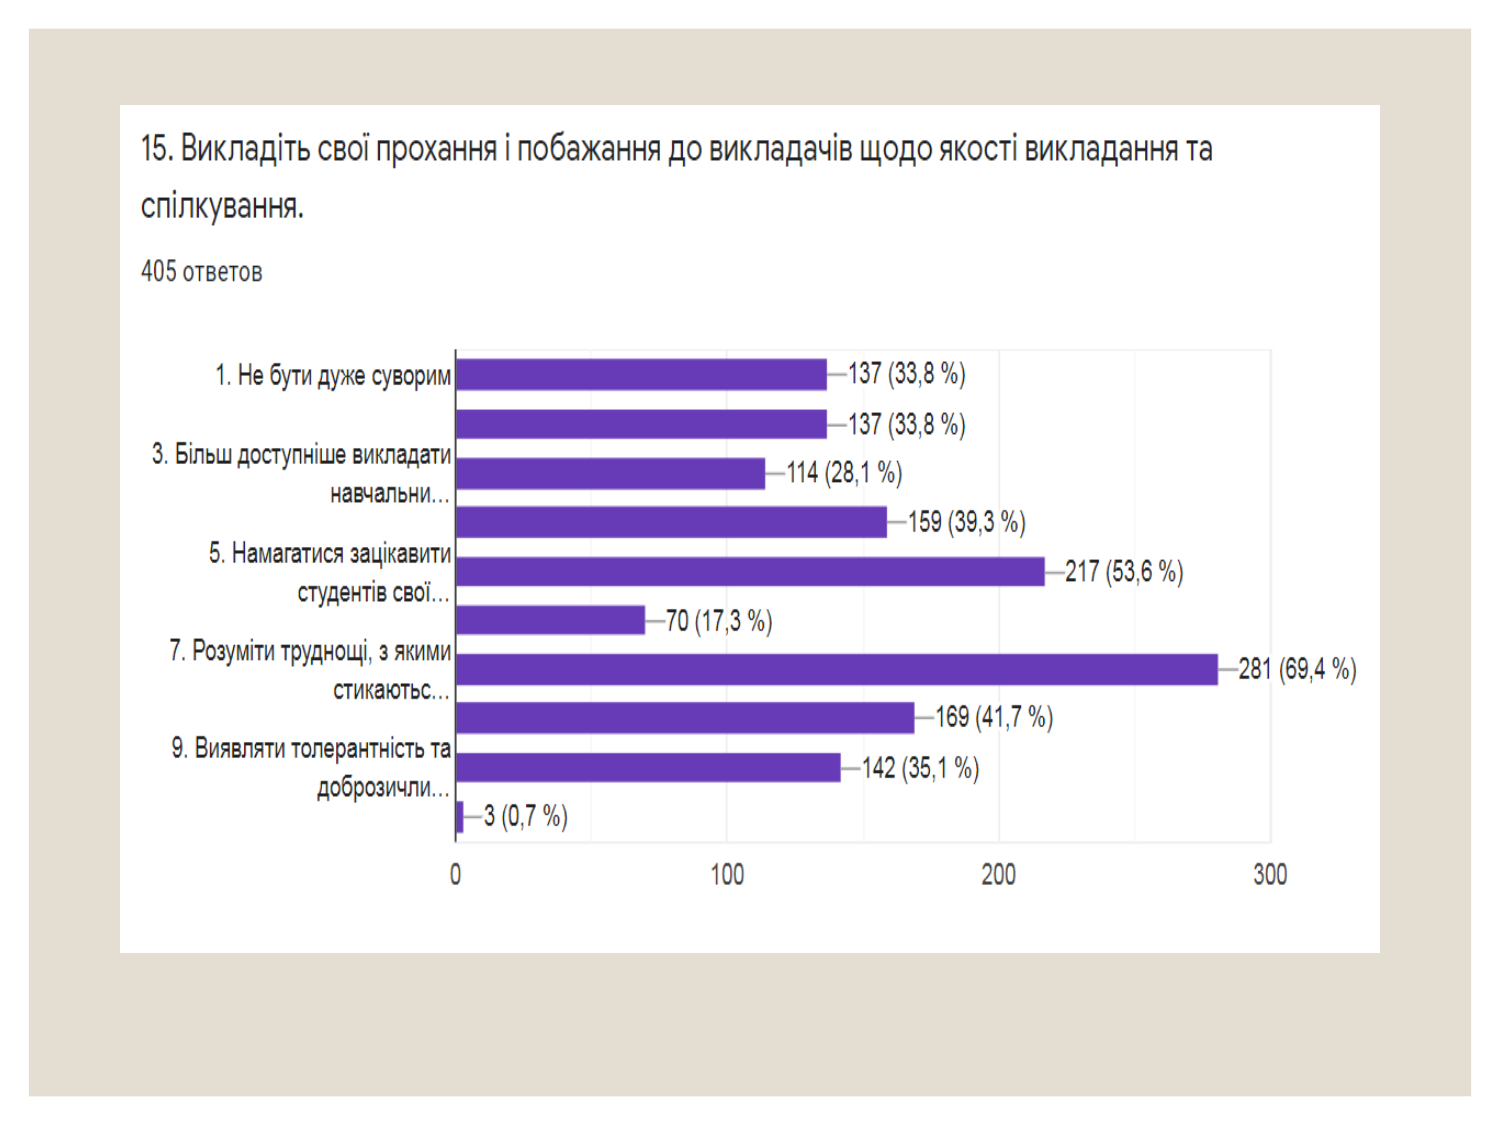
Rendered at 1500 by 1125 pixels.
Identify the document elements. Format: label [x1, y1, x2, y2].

list [120, 105, 1380, 953]
